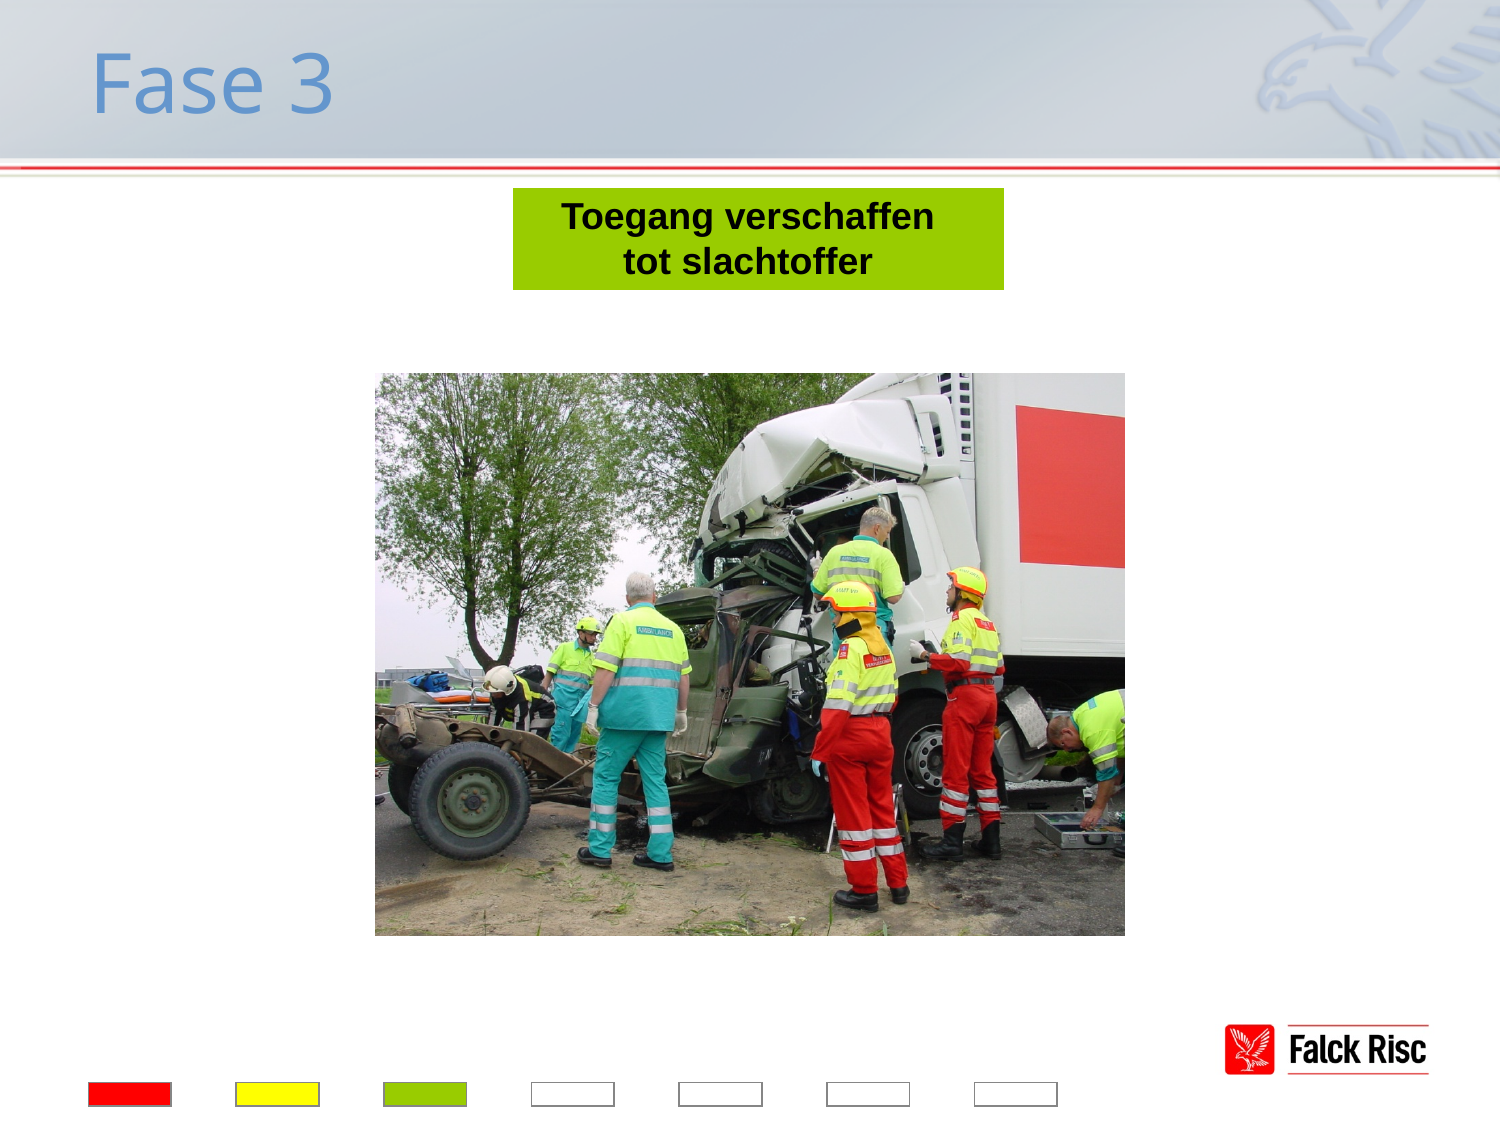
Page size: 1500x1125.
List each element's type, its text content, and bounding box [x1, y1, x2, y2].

text_box [679, 1082, 762, 1106]
text_box [236, 1082, 319, 1106]
text_box [531, 1082, 615, 1106]
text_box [372, 184, 1124, 291]
text_box [383, 1082, 467, 1106]
text_box [826, 1082, 910, 1106]
title Fase 3 [74, 22, 1425, 138]
picture [0, 0, 1500, 1125]
text_box [88, 1082, 172, 1106]
text_box [974, 1082, 1058, 1106]
